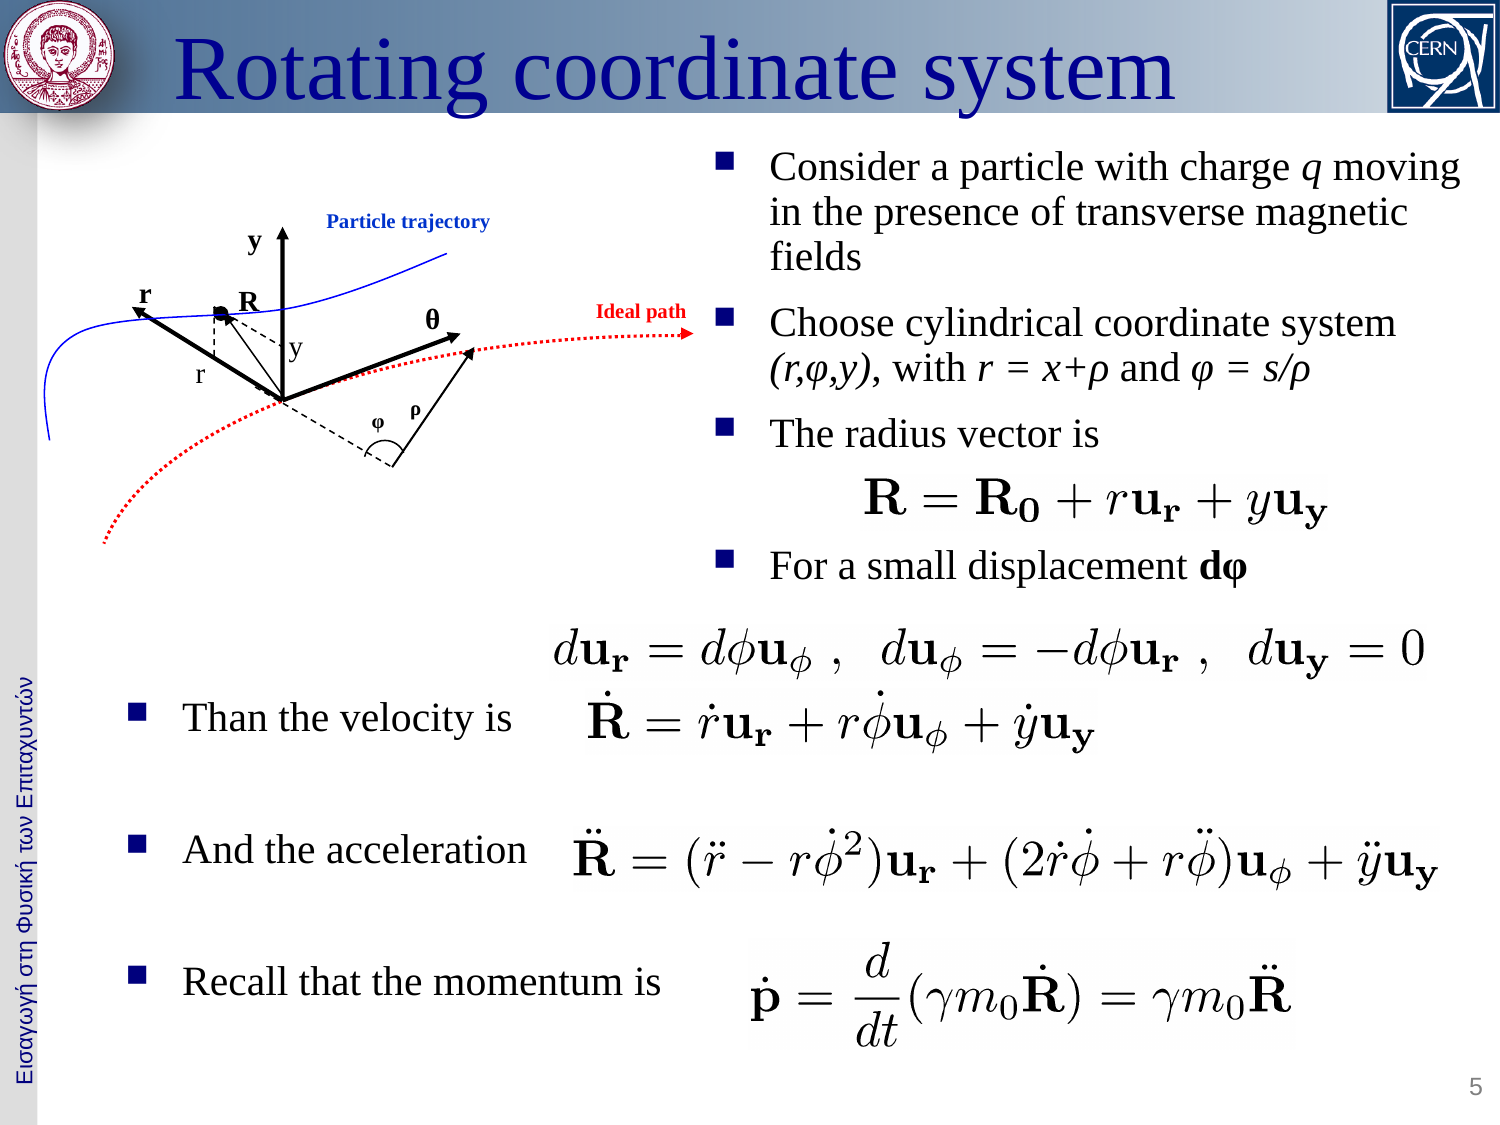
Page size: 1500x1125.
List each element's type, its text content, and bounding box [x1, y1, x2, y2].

picture [0, 0, 128, 125]
picture [860, 474, 1328, 531]
picture [573, 825, 1441, 893]
picture [585, 688, 1098, 755]
text_box Than the velocity is And the acceleration Recall that the momentum is [110, 688, 1486, 1039]
picture [748, 938, 1297, 1051]
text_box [35, 199, 702, 589]
picture [1387, 0, 1500, 113]
text_box Consider a particle with charge q moving in the presence of transverse magnetic fields Choose cylindrical coordinate system (r,φ,y), with r = x+ρ and φ = s/ρ The radius vector is For a small displacement dφ [698, 137, 1500, 488]
title Rotating coordinate system [159, 12, 1251, 113]
picture [549, 624, 1427, 681]
